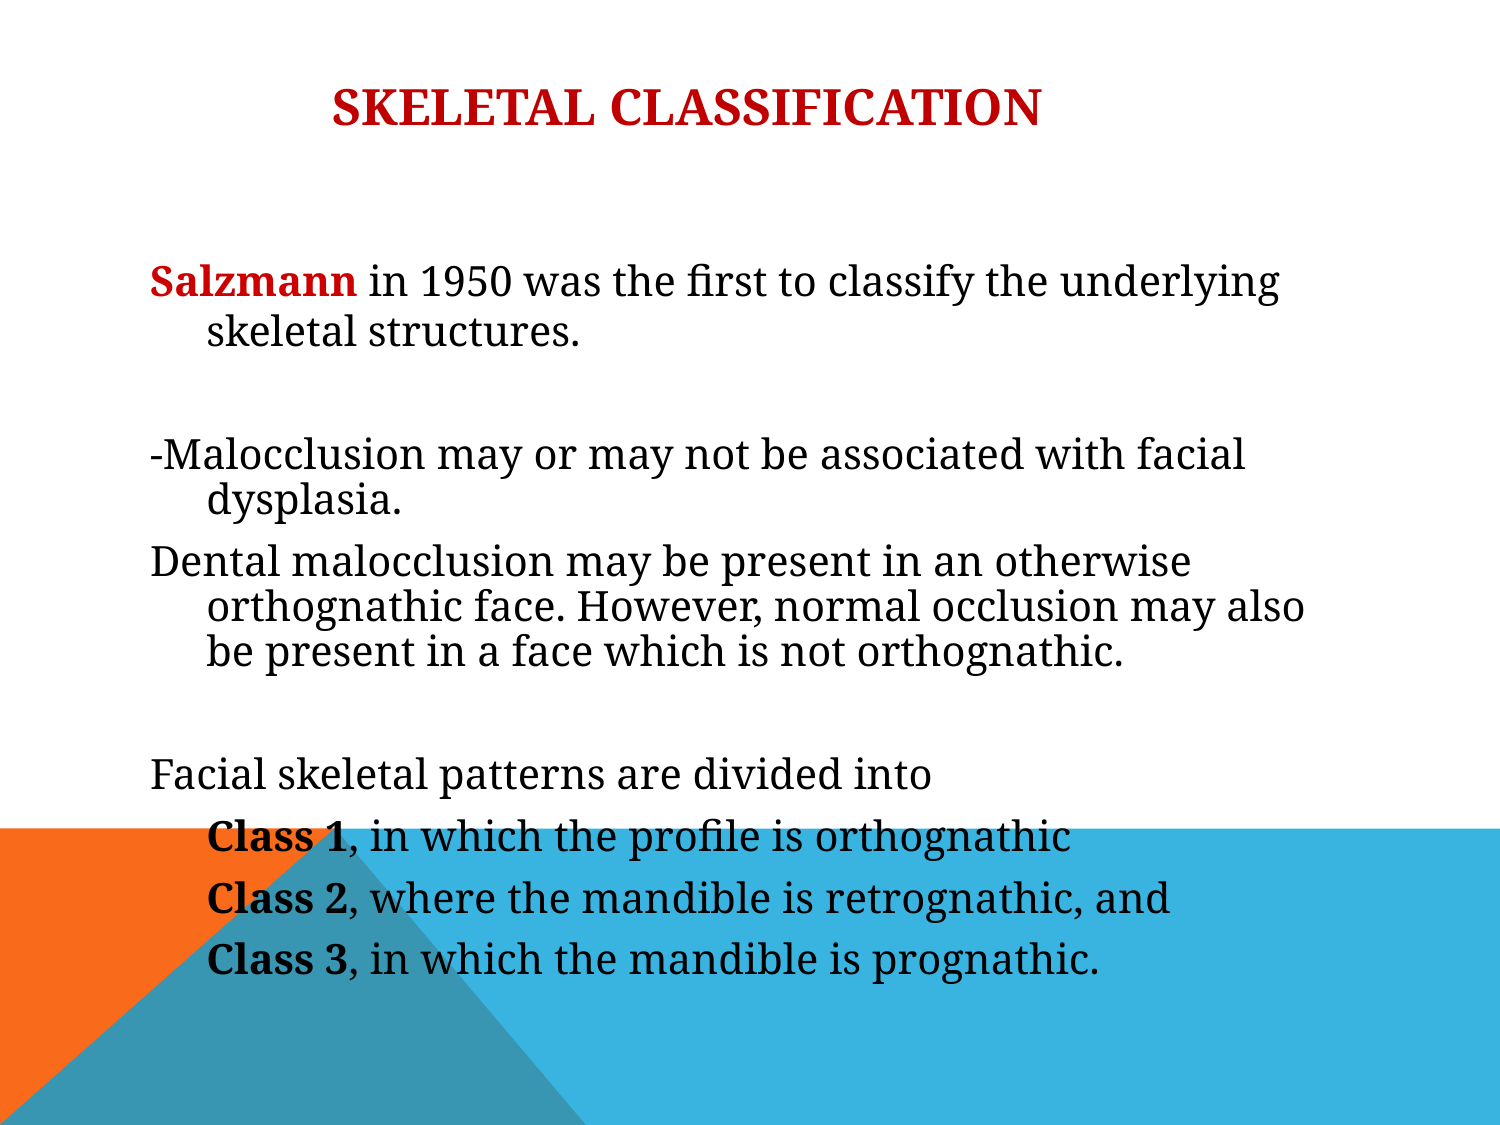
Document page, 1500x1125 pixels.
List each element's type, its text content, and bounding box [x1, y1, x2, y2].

title SKELETAL CLASSIFICATION [135, 60, 1369, 150]
list Salzmann in 1950 was the first to classify the underlying skeletal structures. -Malocclusion may or may not be associated with facial dysplasia. Dental malocclusion may be present in an otherwise orthognathic face. However, normal occlusion may also be present in a face which is not orthognathic. Facial skeletal patterns are divided into Class 1, in which the profile is orthognathic Class 2, where the mandible is retrognathic, and Class 3, in which the mandible is prognathic. [135, 180, 1369, 1075]
